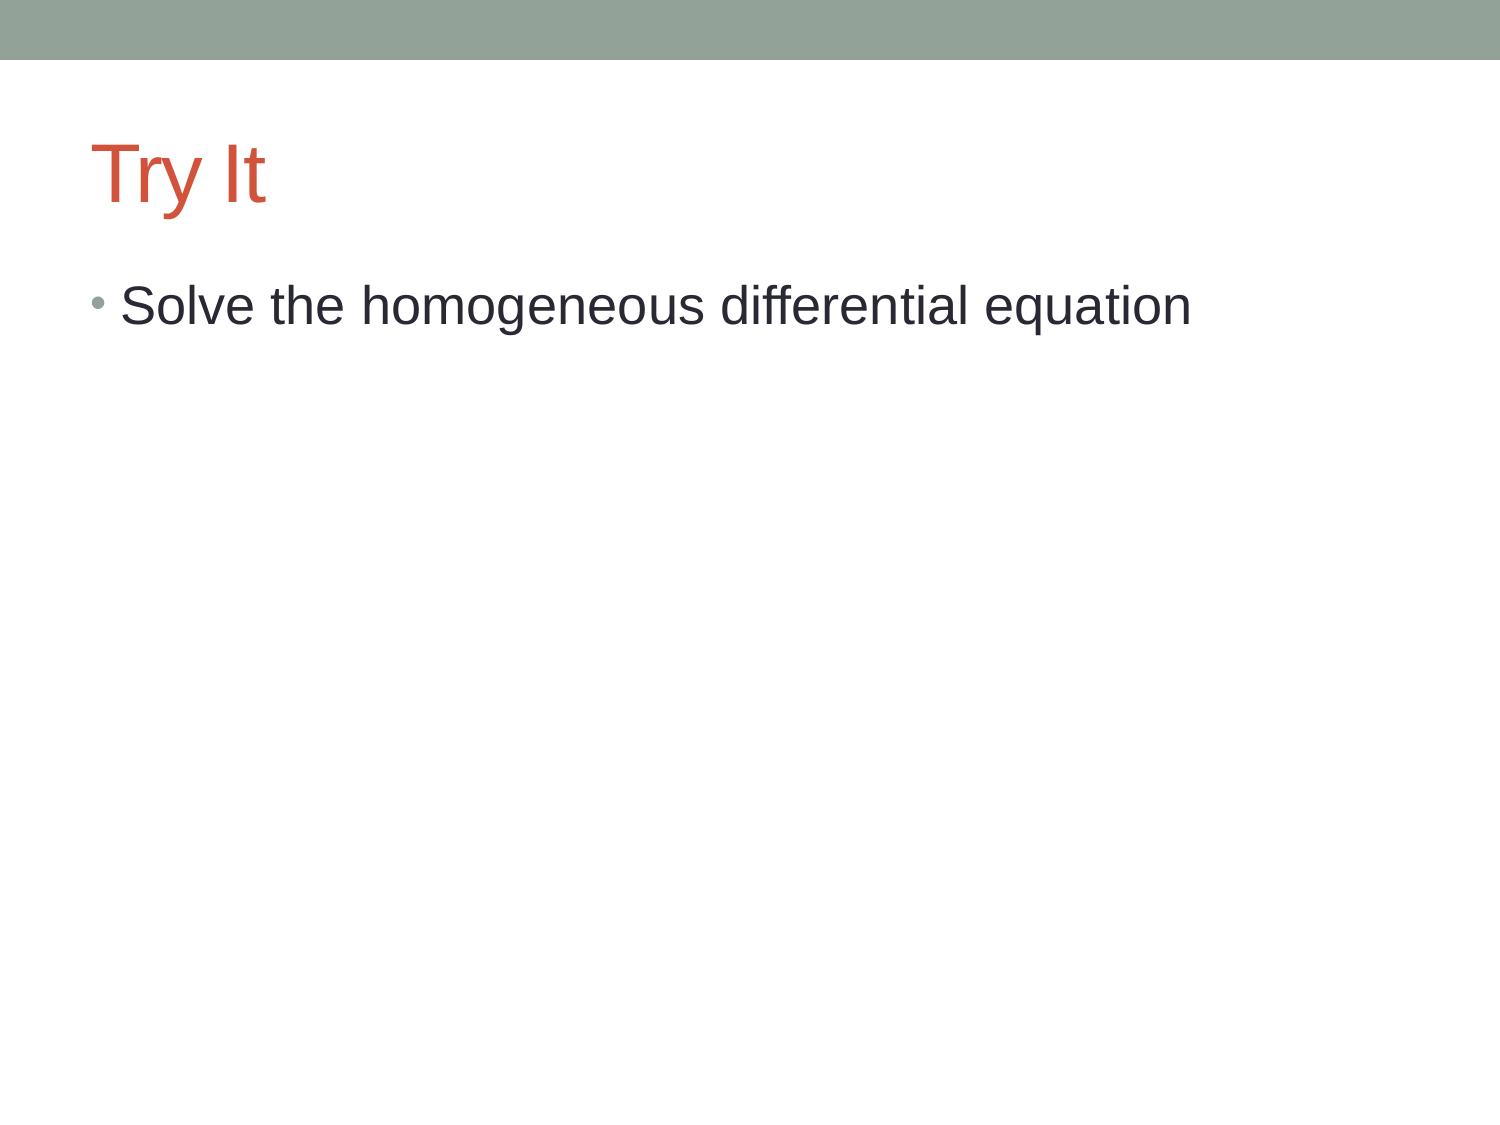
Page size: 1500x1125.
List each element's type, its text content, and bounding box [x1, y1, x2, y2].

title Try It [75, 87, 1425, 250]
